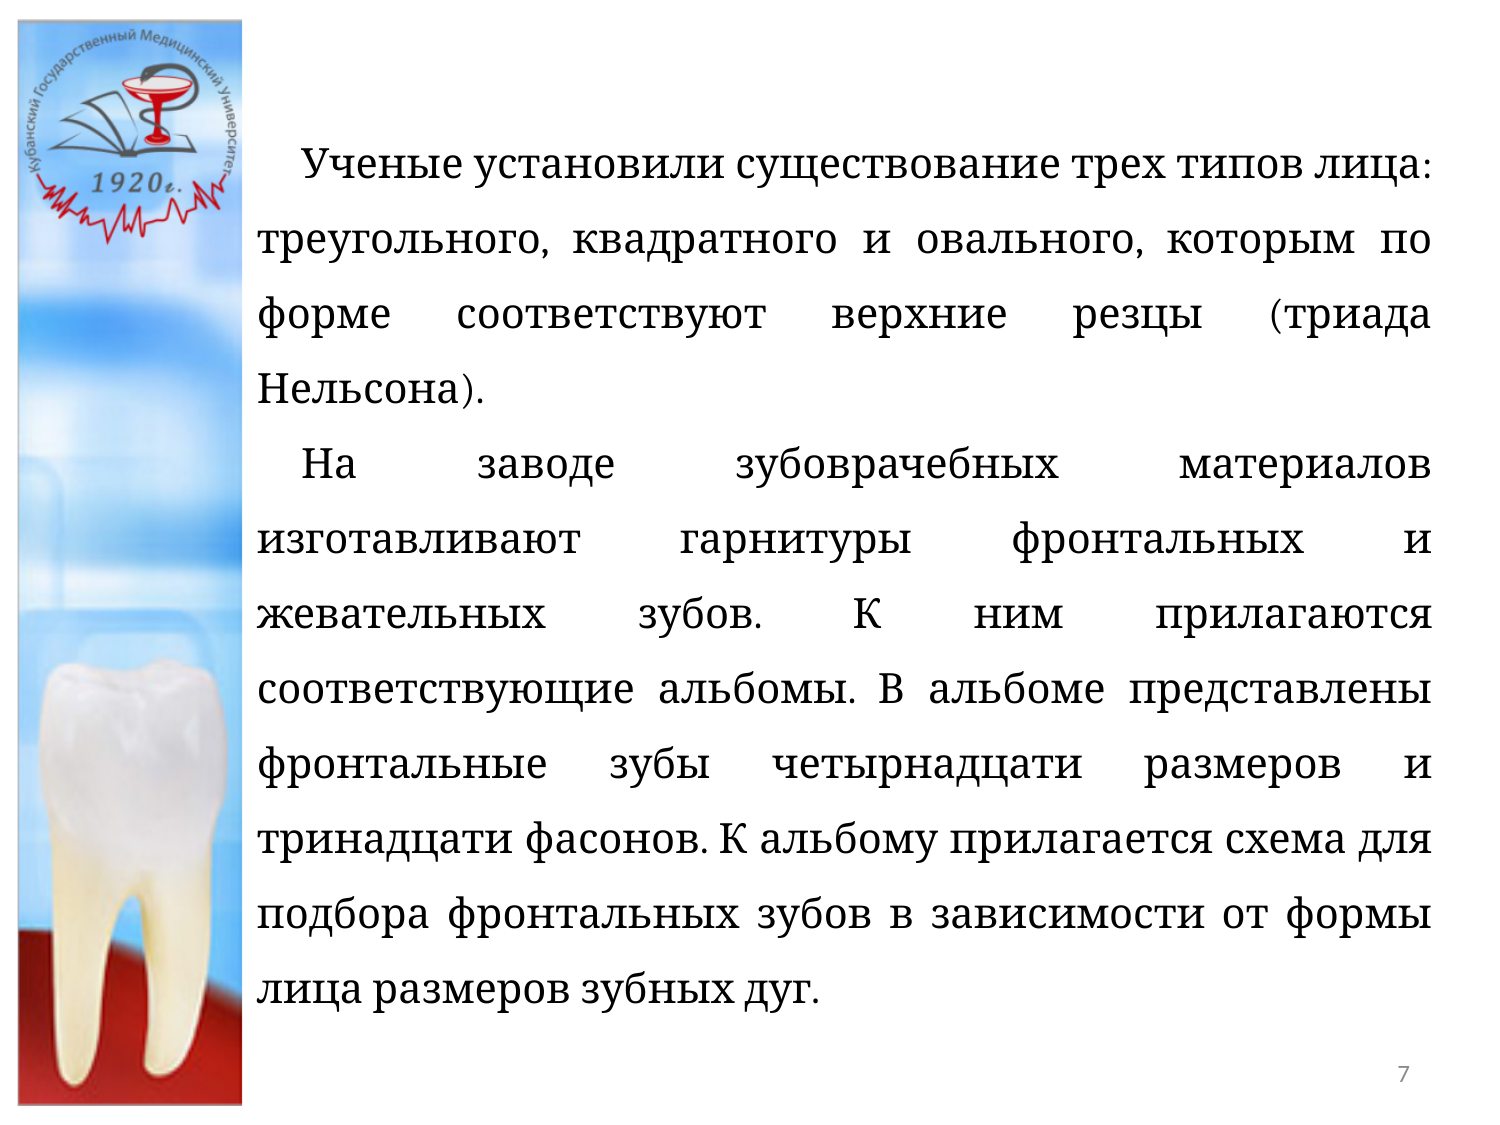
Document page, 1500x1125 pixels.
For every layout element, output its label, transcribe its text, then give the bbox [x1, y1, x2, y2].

text_box Ученые установили существование трех типов лица: треугольного, квадратного и овального, которым по форме соответствуют верхние резцы (триада Нельсона). На заводе зубоврачебных материалов изготавливают гарнитуры фронтальных и жевательных зубов. К ним прилагаются соответствующие альбомы. В альбоме представлены фронтальные зубы четырнадцати размеров и тринадцати фасонов. К альбому прилагается схема для подбора фронтальных зубов в зависимости от формы лица размеров зубных дуг. [247, 104, 1447, 1020]
slide_number 7 [1074, 1042, 1425, 1103]
picture [17, 18, 243, 1107]
